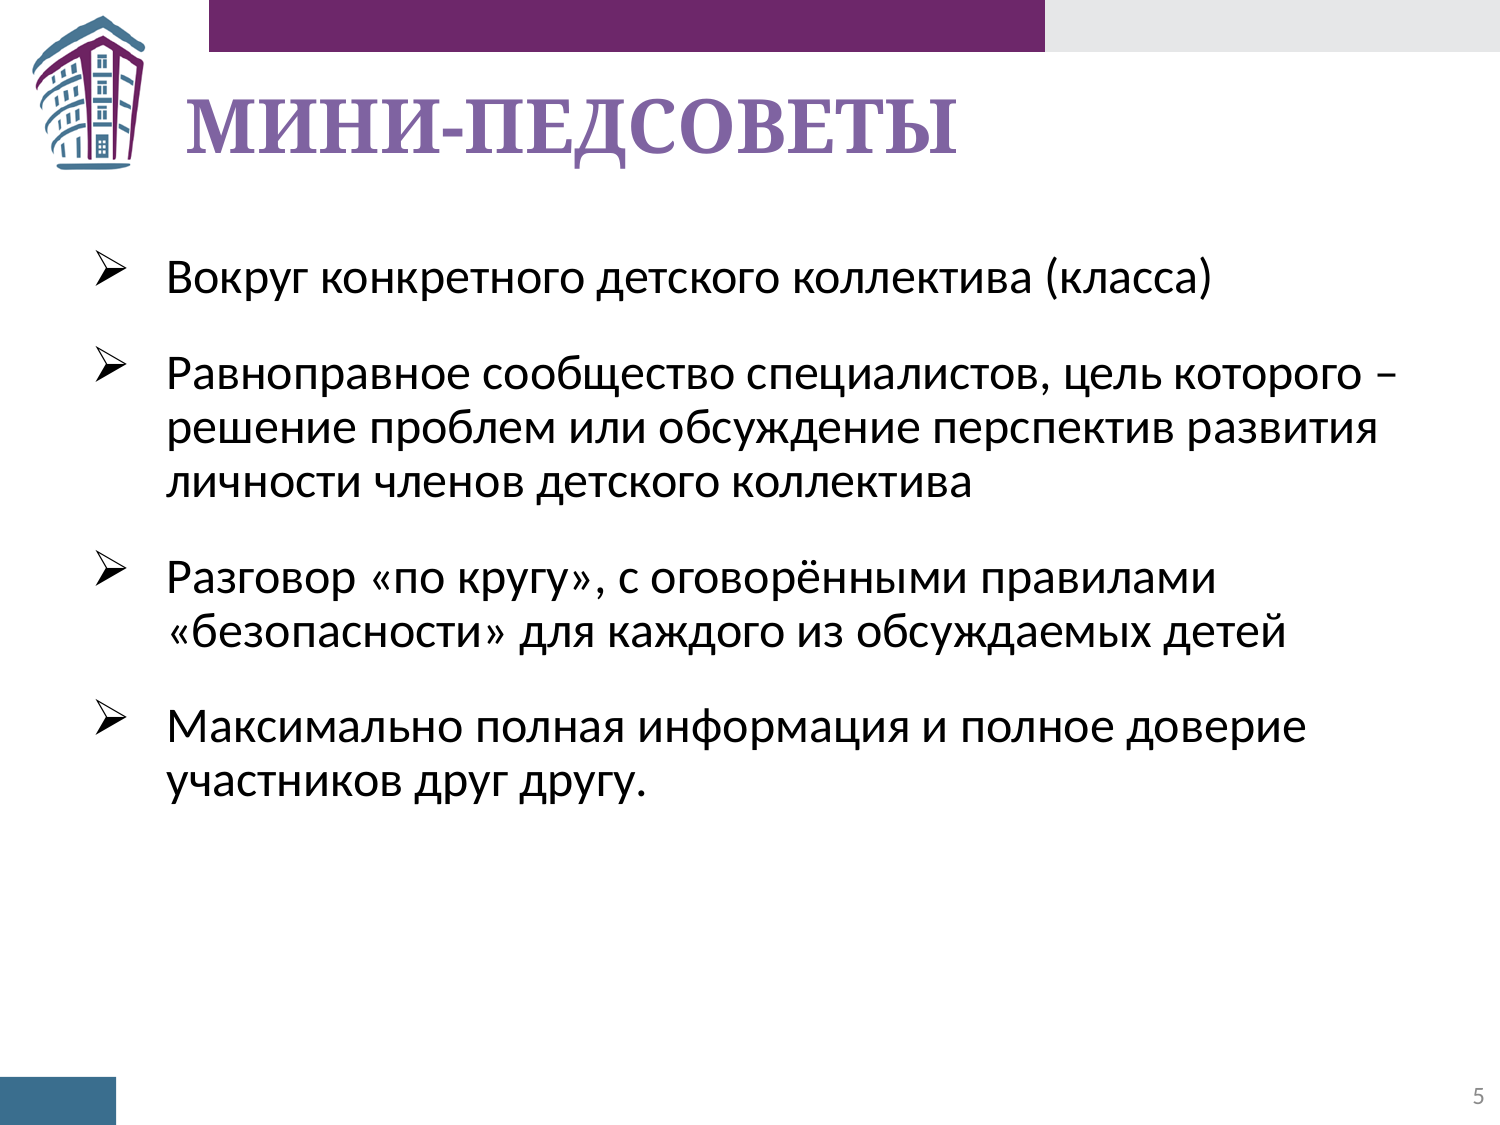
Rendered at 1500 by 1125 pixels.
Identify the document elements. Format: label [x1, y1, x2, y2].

picture [25, 8, 148, 173]
text_box [0, 0, 1500, 1125]
